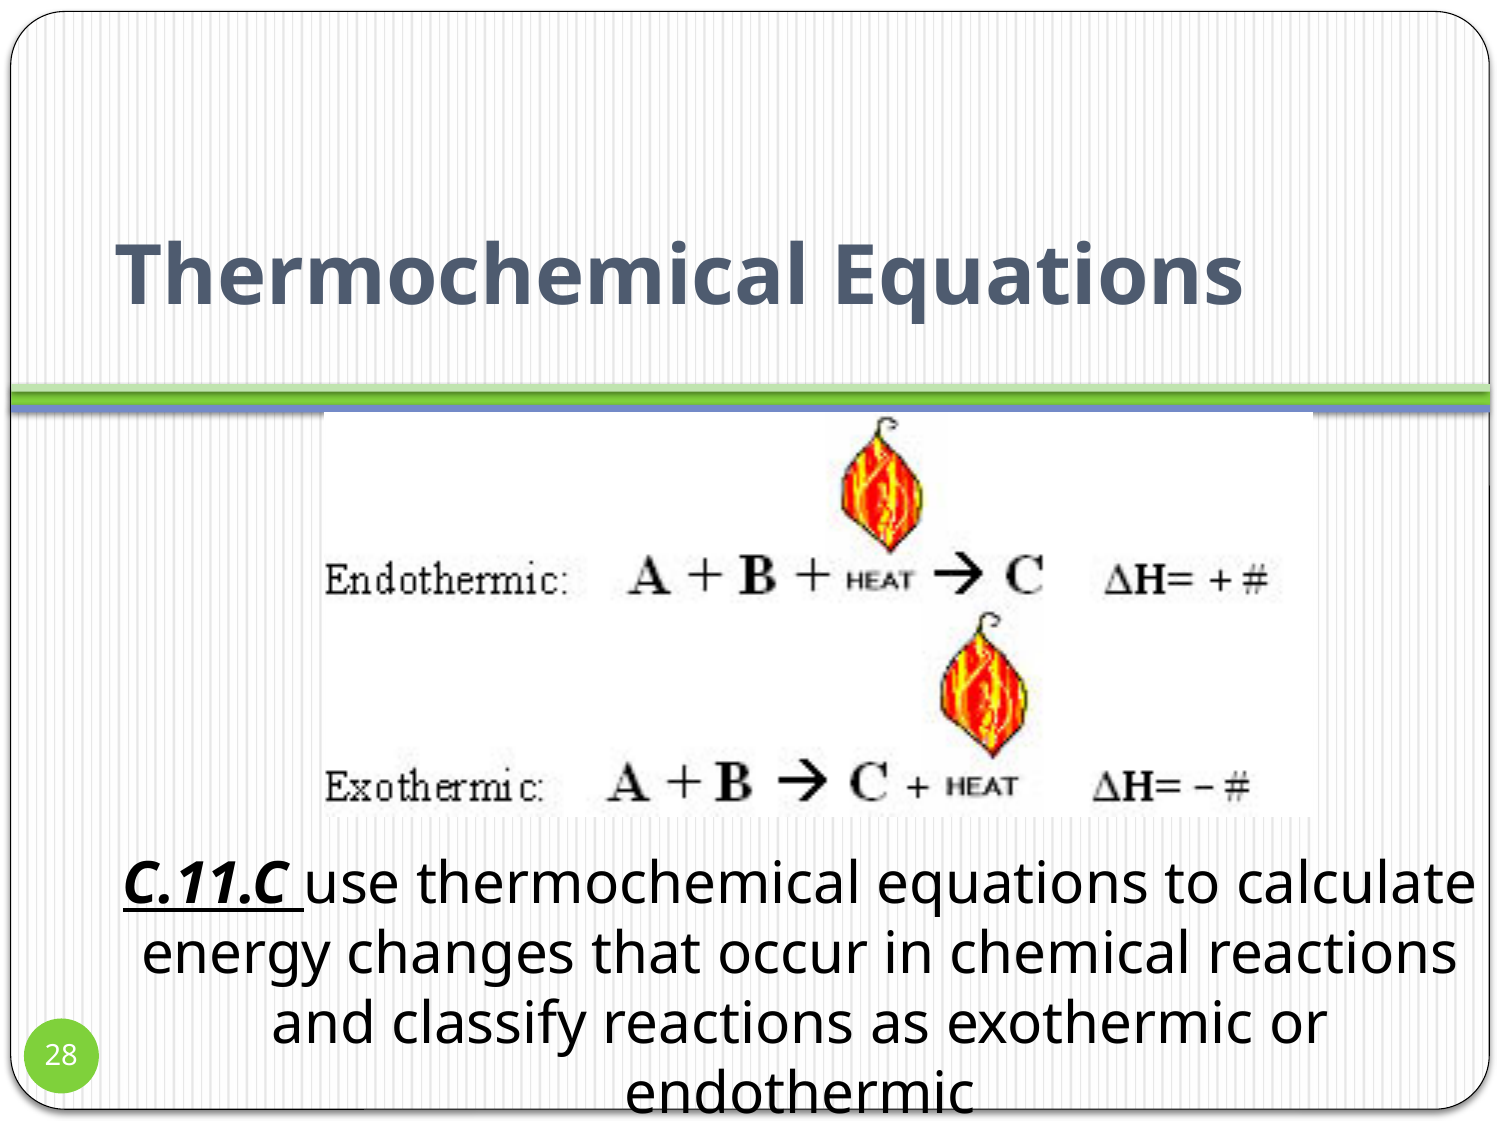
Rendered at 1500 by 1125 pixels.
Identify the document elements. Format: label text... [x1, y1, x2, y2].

title Thermochemical Equations [99, 112, 1375, 336]
text_box C.11.C use thermochemical equations to calculate energy changes that occur in chemical reactions and classify reactions as exothermic or endothermic [99, 837, 1500, 1125]
picture [324, 412, 1313, 817]
slide_number 28 [23, 1018, 99, 1094]
